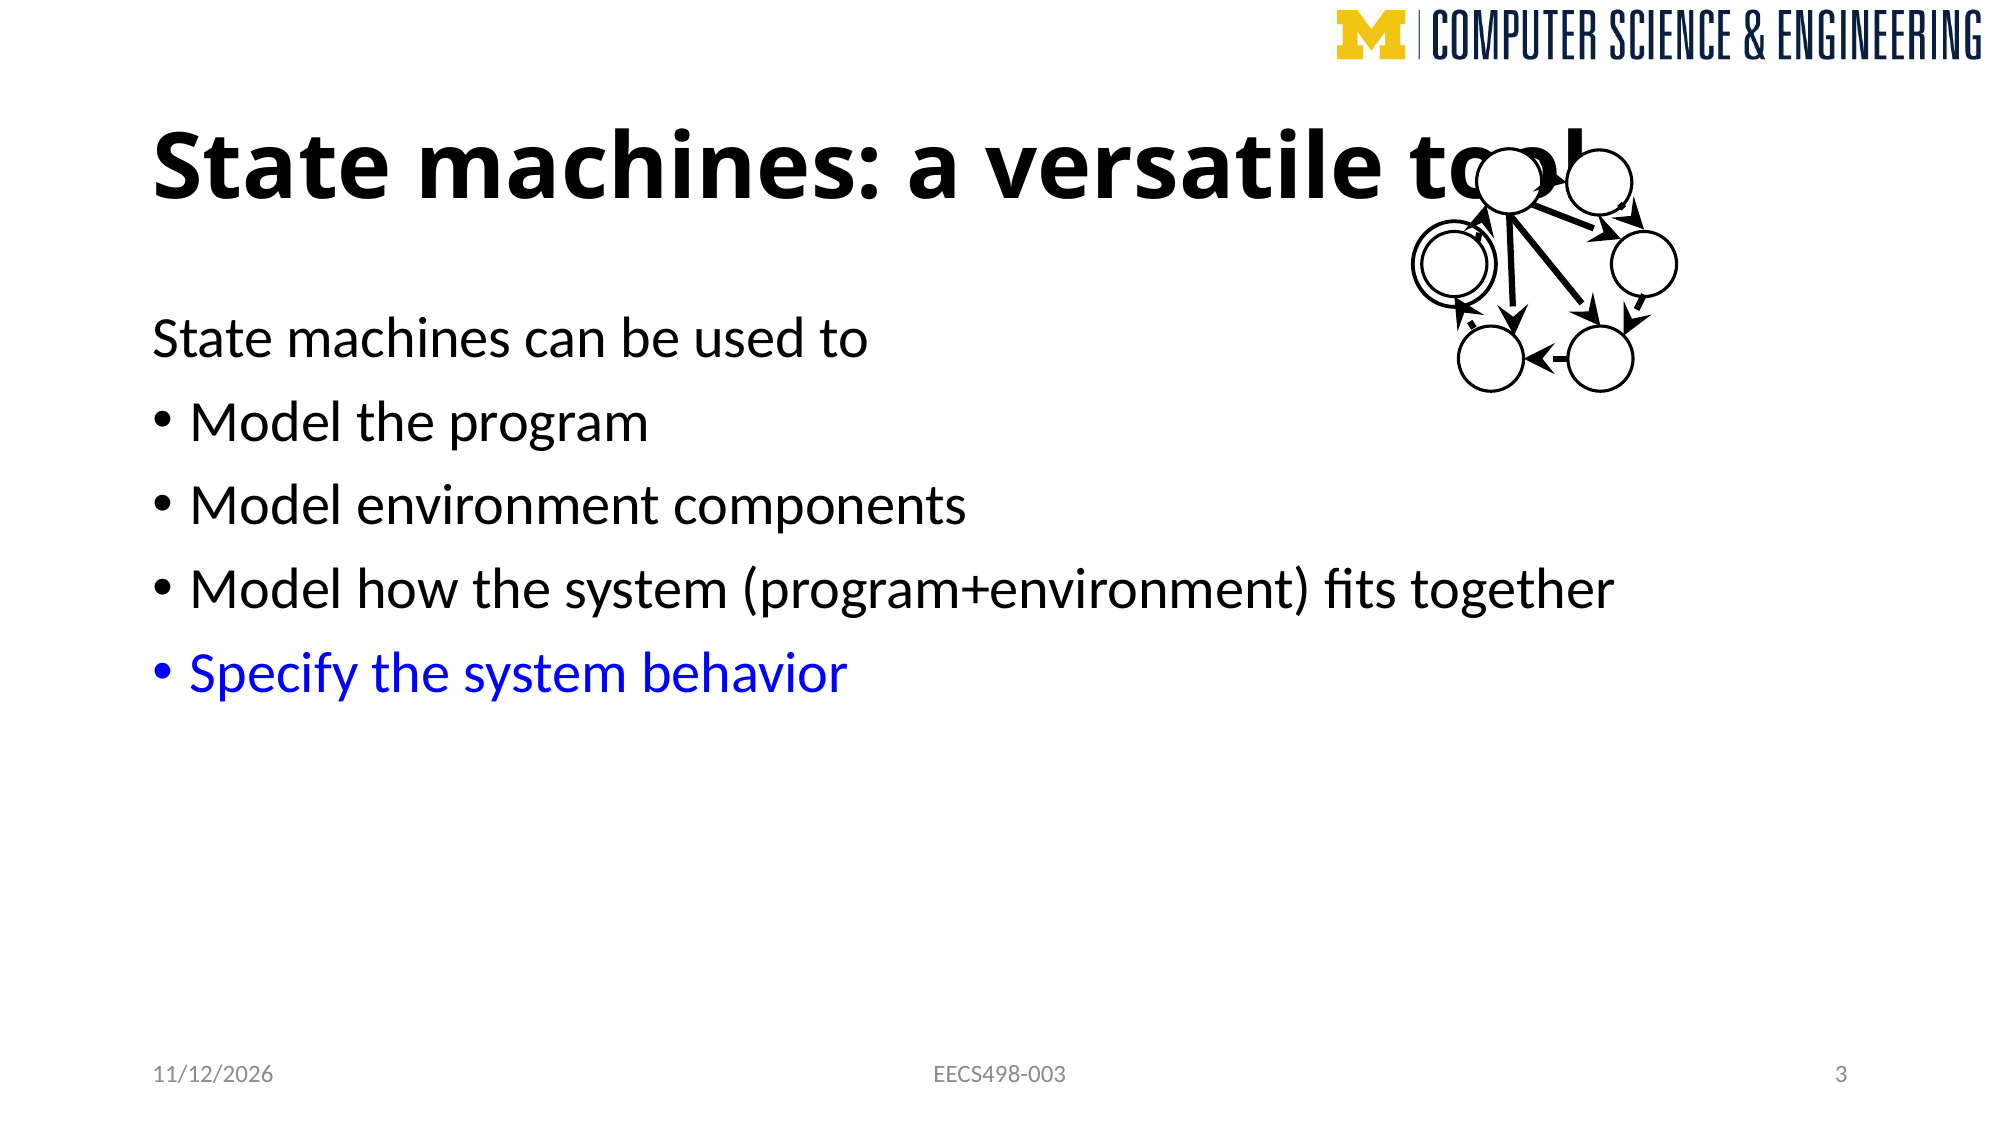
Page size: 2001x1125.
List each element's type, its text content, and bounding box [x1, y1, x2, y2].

footer EECS498-003 [662, 1042, 1338, 1103]
list State machines can be used to Model the program Model environment components Model how the system (program+environment) fits together Specify the system behavior [137, 299, 1863, 1014]
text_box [1412, 148, 1677, 392]
title State machines: a versatile tool [137, 59, 1863, 278]
picture [1337, 9, 1981, 60]
slide_number 3 [1412, 1042, 1863, 1103]
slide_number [137, 1042, 588, 1103]
